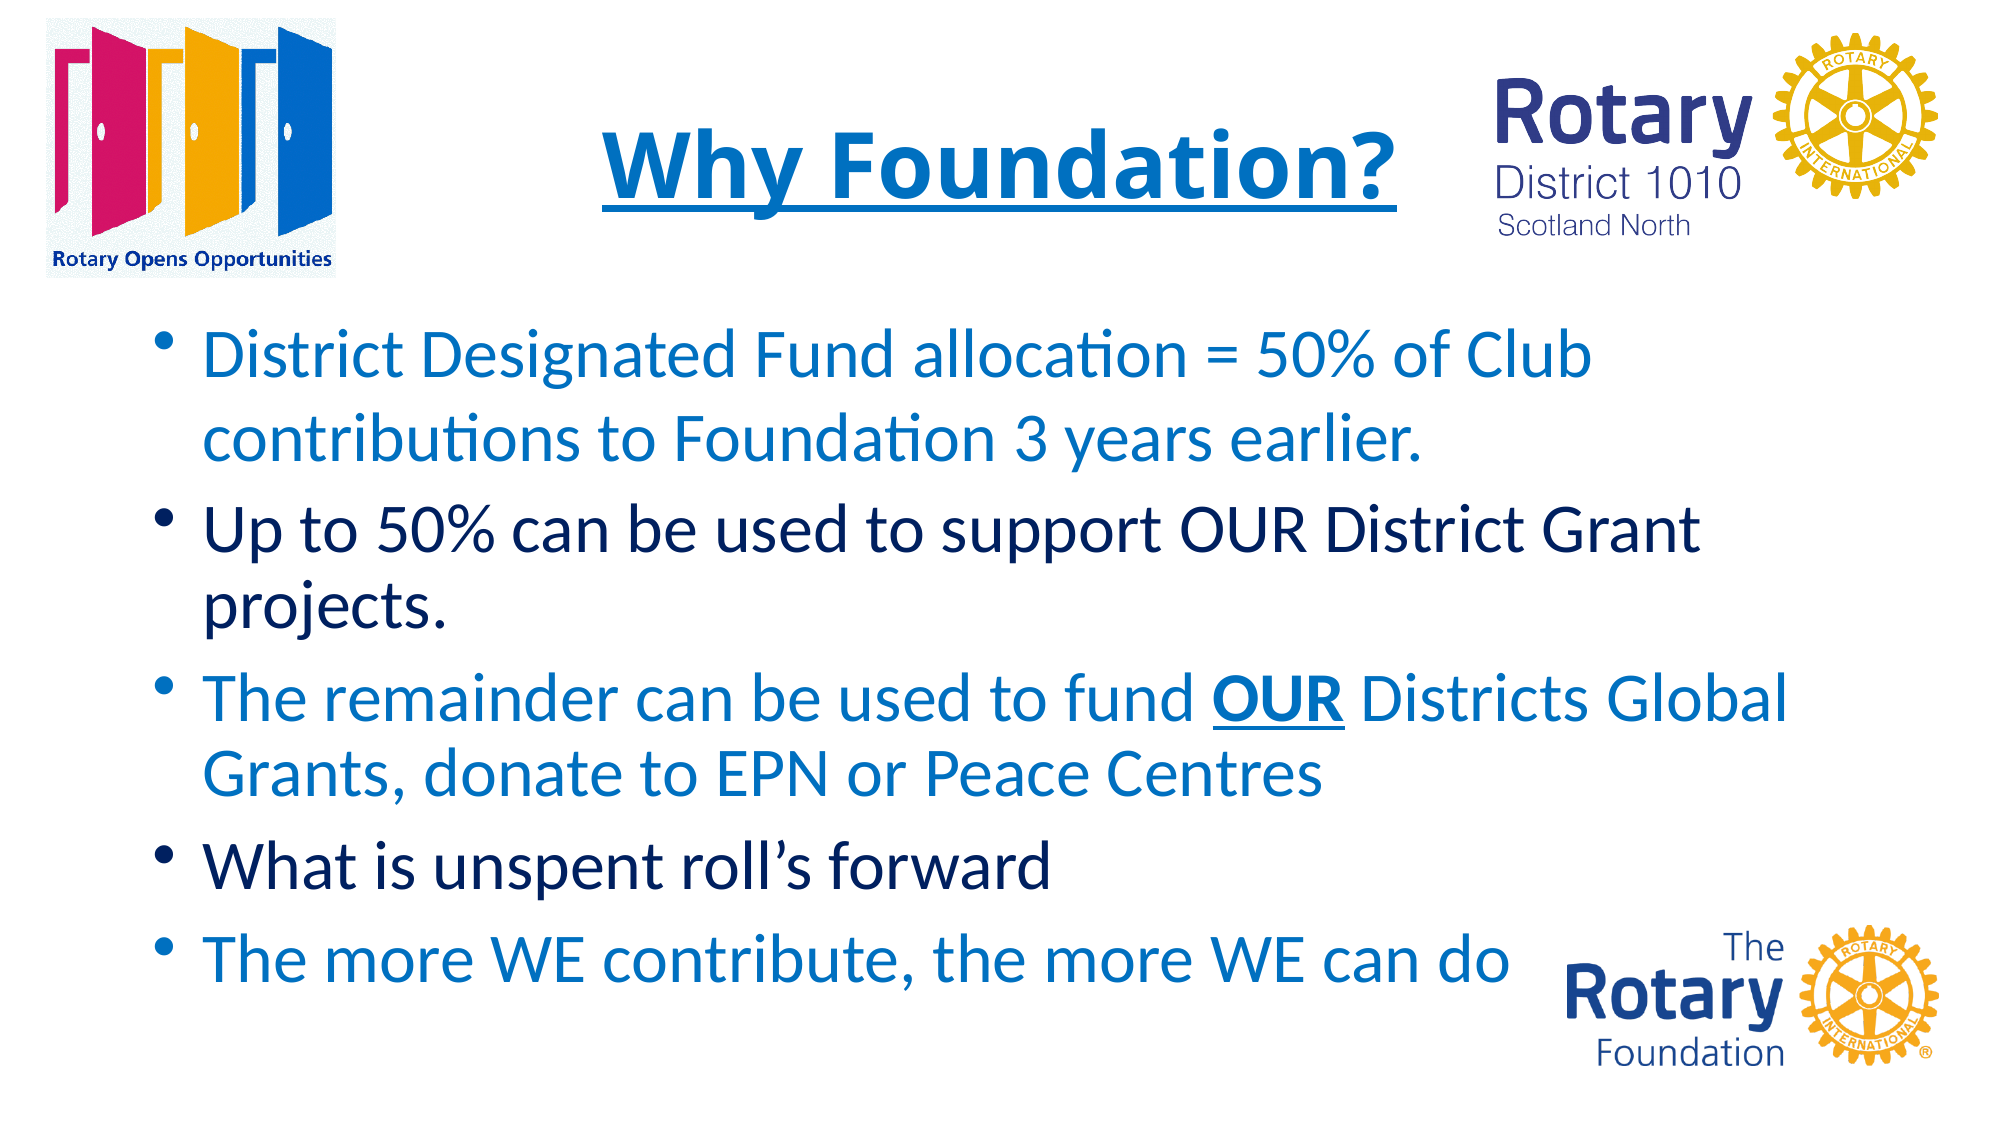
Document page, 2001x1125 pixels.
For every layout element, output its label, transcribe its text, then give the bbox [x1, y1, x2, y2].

title Why Foundation? [336, 59, 1863, 278]
picture [1567, 925, 1939, 1066]
picture [46, 18, 336, 278]
list District Designated Fund allocation = 50% of Club contributions to Foundation 3 years earlier. Up to 50% can be used to support OUR District Grant projects. The remainder can be used to fund OUR Districts Global Grants, donate to EPN or Peace Centres What is unspent roll’s forward The more WE contribute, the more WE can do [137, 299, 1863, 1014]
picture [1497, 33, 1938, 236]
